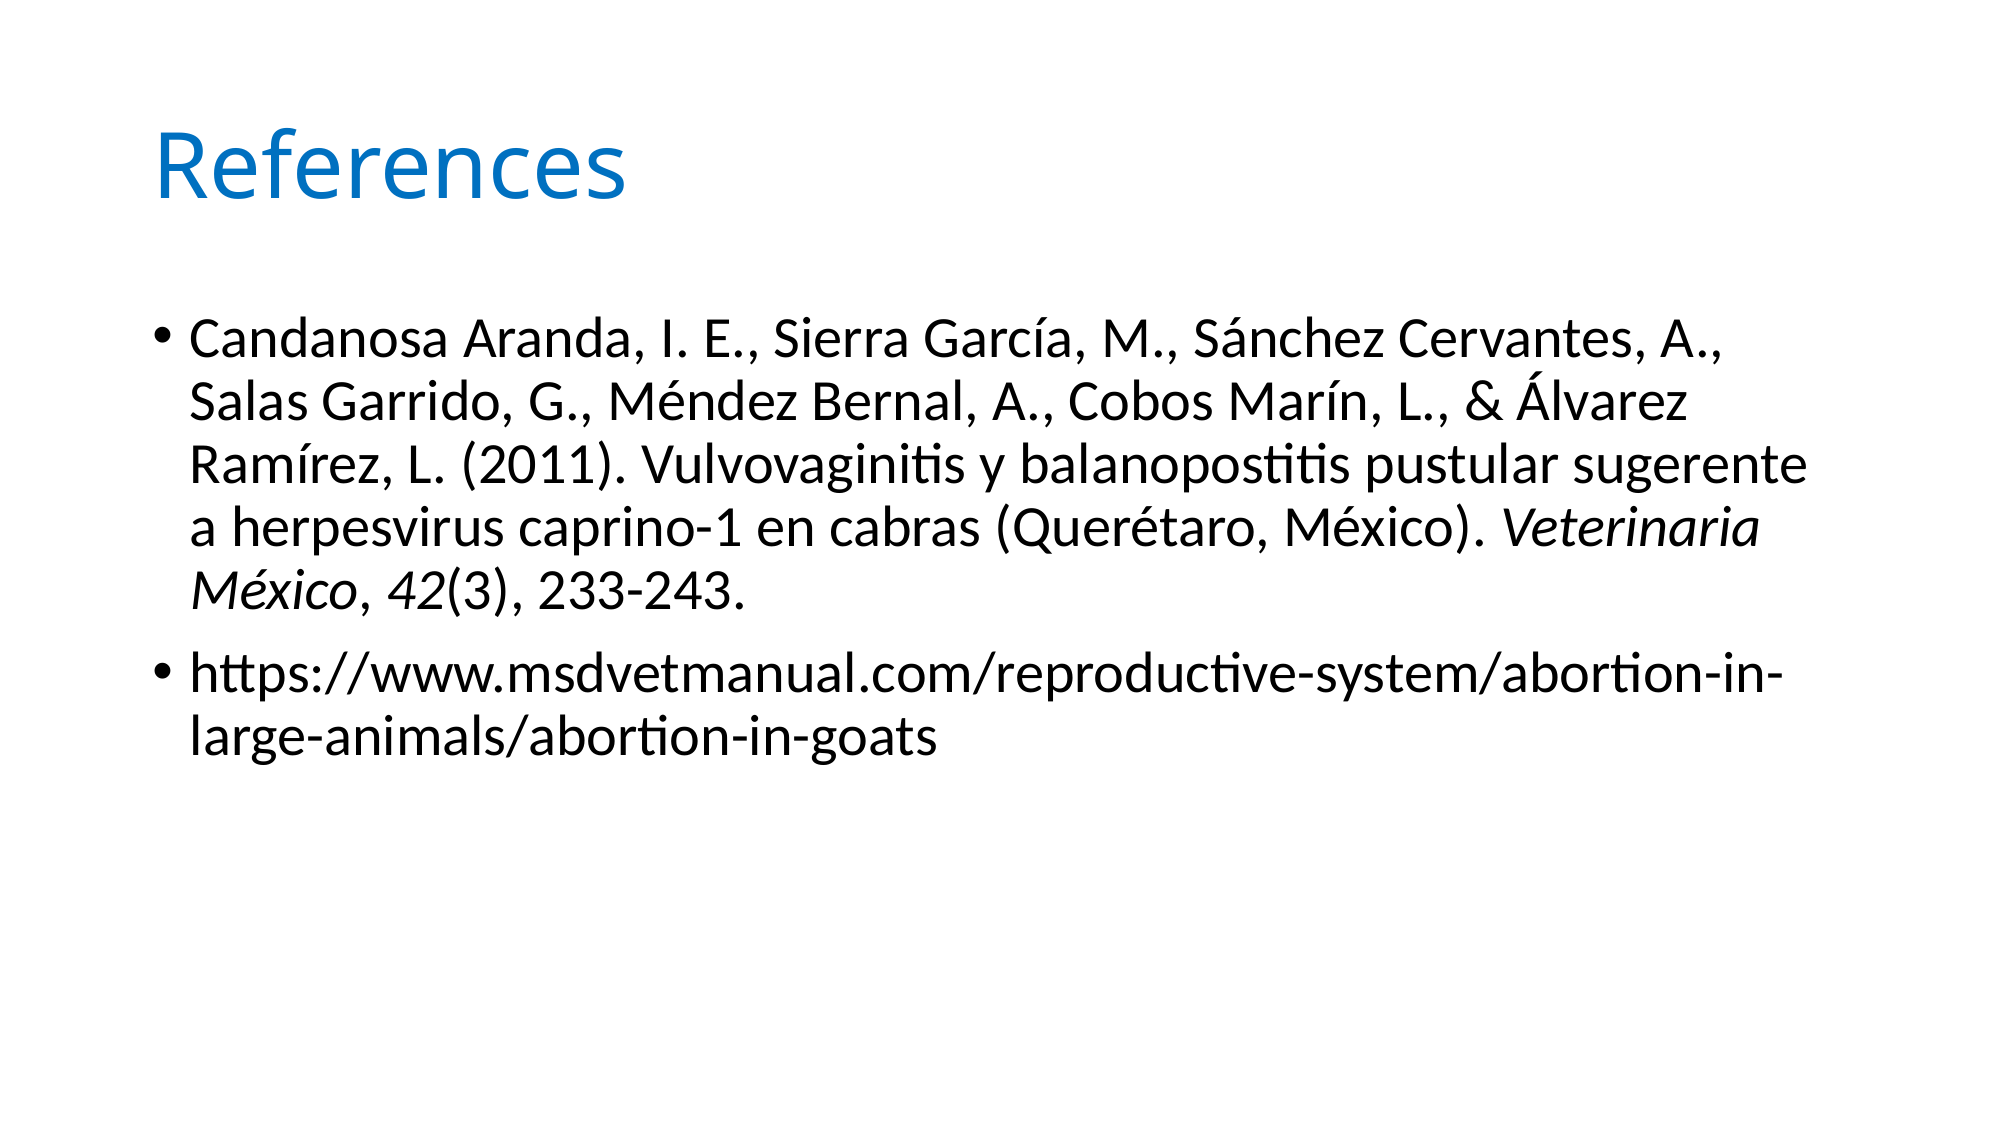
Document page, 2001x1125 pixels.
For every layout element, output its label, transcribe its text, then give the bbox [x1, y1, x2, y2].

list Candanosa Aranda, I. E., Sierra García, M., Sánchez Cervantes, A., Salas Garrido, G., Méndez Bernal, A., Cobos Marín, L., & Álvarez Ramírez, L. (2011). Vulvovaginitis y balanopostitis pustular sugerente a herpesvirus caprino-1 en cabras (Querétaro, México). Veterinaria México, 42(3), 233-243. https://www.msdvetmanual.com/reproductive-system/abortion-in-large-animals/abortion-in-goats [137, 299, 1863, 1014]
title References [137, 59, 1863, 278]
